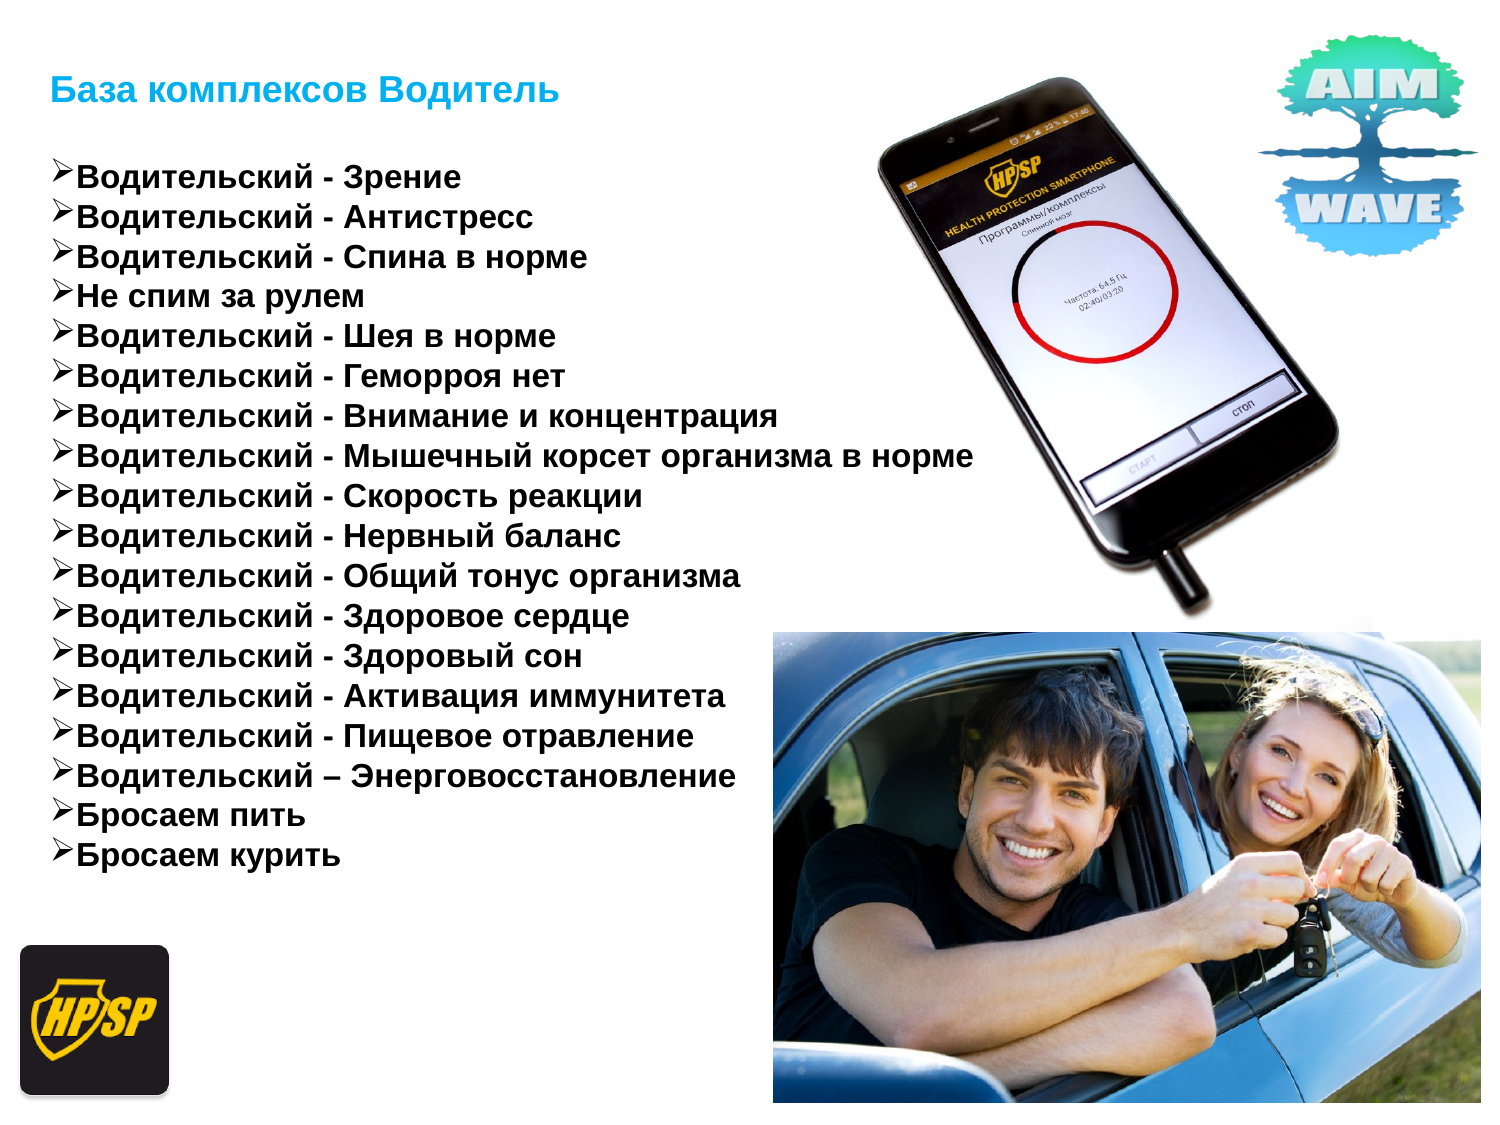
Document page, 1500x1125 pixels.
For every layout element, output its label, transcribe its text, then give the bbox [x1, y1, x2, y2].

picture [773, 0, 1500, 1104]
picture [0, 925, 188, 1114]
text_box База комплексов Водитель Водительский - Зрение Водительский - Антистресс Водительский - Спина в норме Не спим за рулем Водительский - Шея в норме Водительский - Геморроя нет Водительский - Внимание и концентрация Водительский - Мышечный корсет организма в норме Водительский - Скорость реакции Водительский - Нервный баланс Водительский - Общий тонус организма Водительский - Здоровое сердце Водительский - Здоровый сон Водительский - Активация иммунитета Водительский - Пищевое отравление Водительский – Энерговосстановление Бросаем пить Бросаем курить [35, 57, 838, 881]
